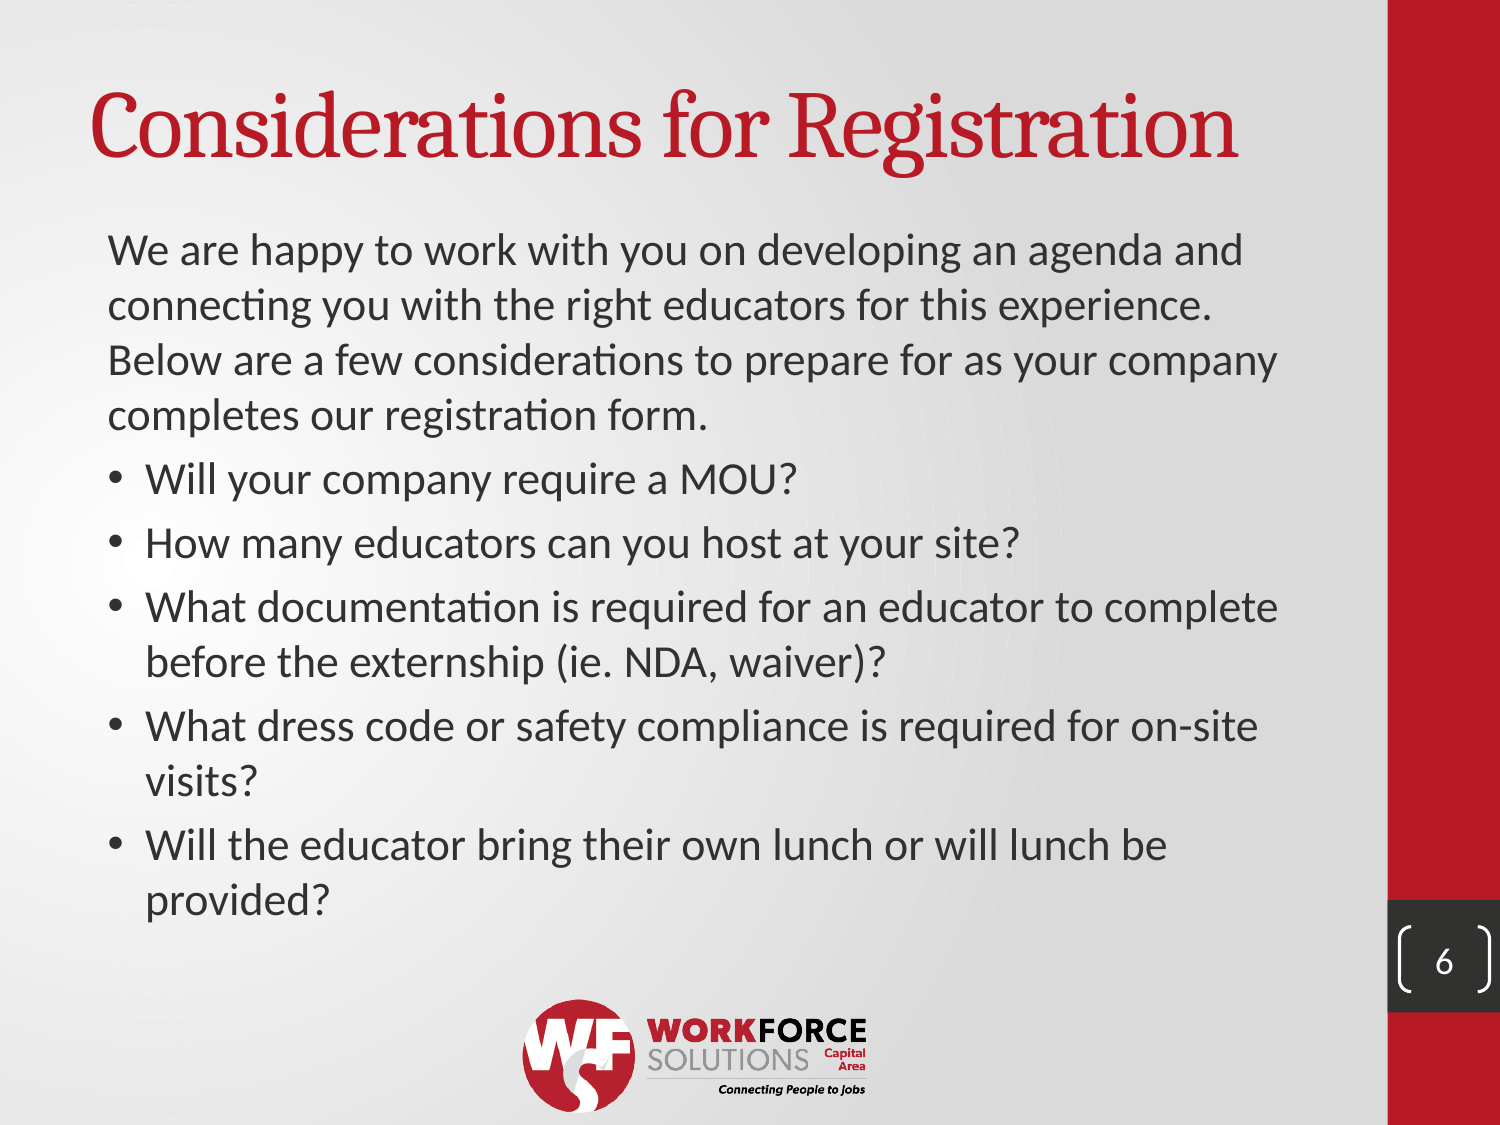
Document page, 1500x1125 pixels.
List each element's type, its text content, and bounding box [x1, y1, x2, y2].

slide_number 6 [1397, 925, 1492, 994]
picture [522, 1000, 867, 1113]
title Considerations for Registration [75, 24, 1325, 213]
list We are happy to work with you on developing an agenda and connecting you with the right educators for this experience. Below are a few considerations to prepare for as your company completes our registration form. Will your company require a MOU? How many educators can you host at your site? What documentation is required for an educator to complete before the externship (ie. NDA, waiver)? What dress code or safety compliance is required for on-site visits? Will the educator bring their own lunch or will lunch be provided? [73, 212, 1324, 1000]
